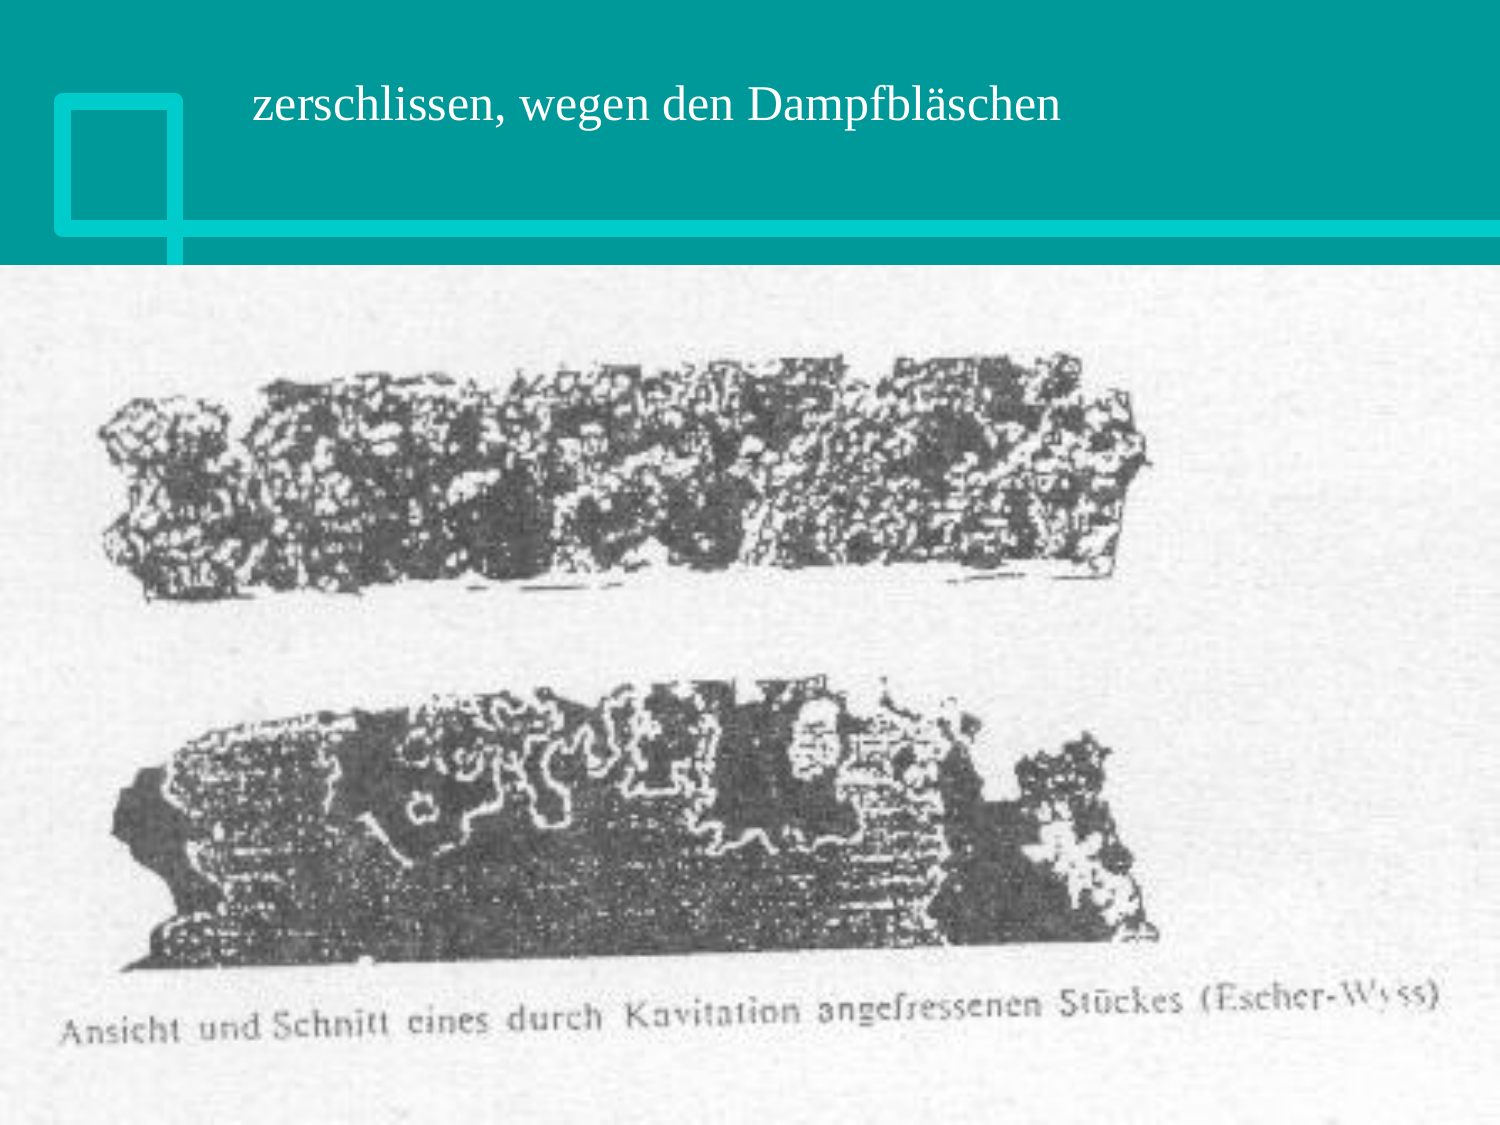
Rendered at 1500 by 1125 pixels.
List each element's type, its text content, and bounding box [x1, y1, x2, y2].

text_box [0, 265, 1500, 1125]
text_box zerschlissen, wegen den Dampfbläschen [237, 62, 1488, 138]
